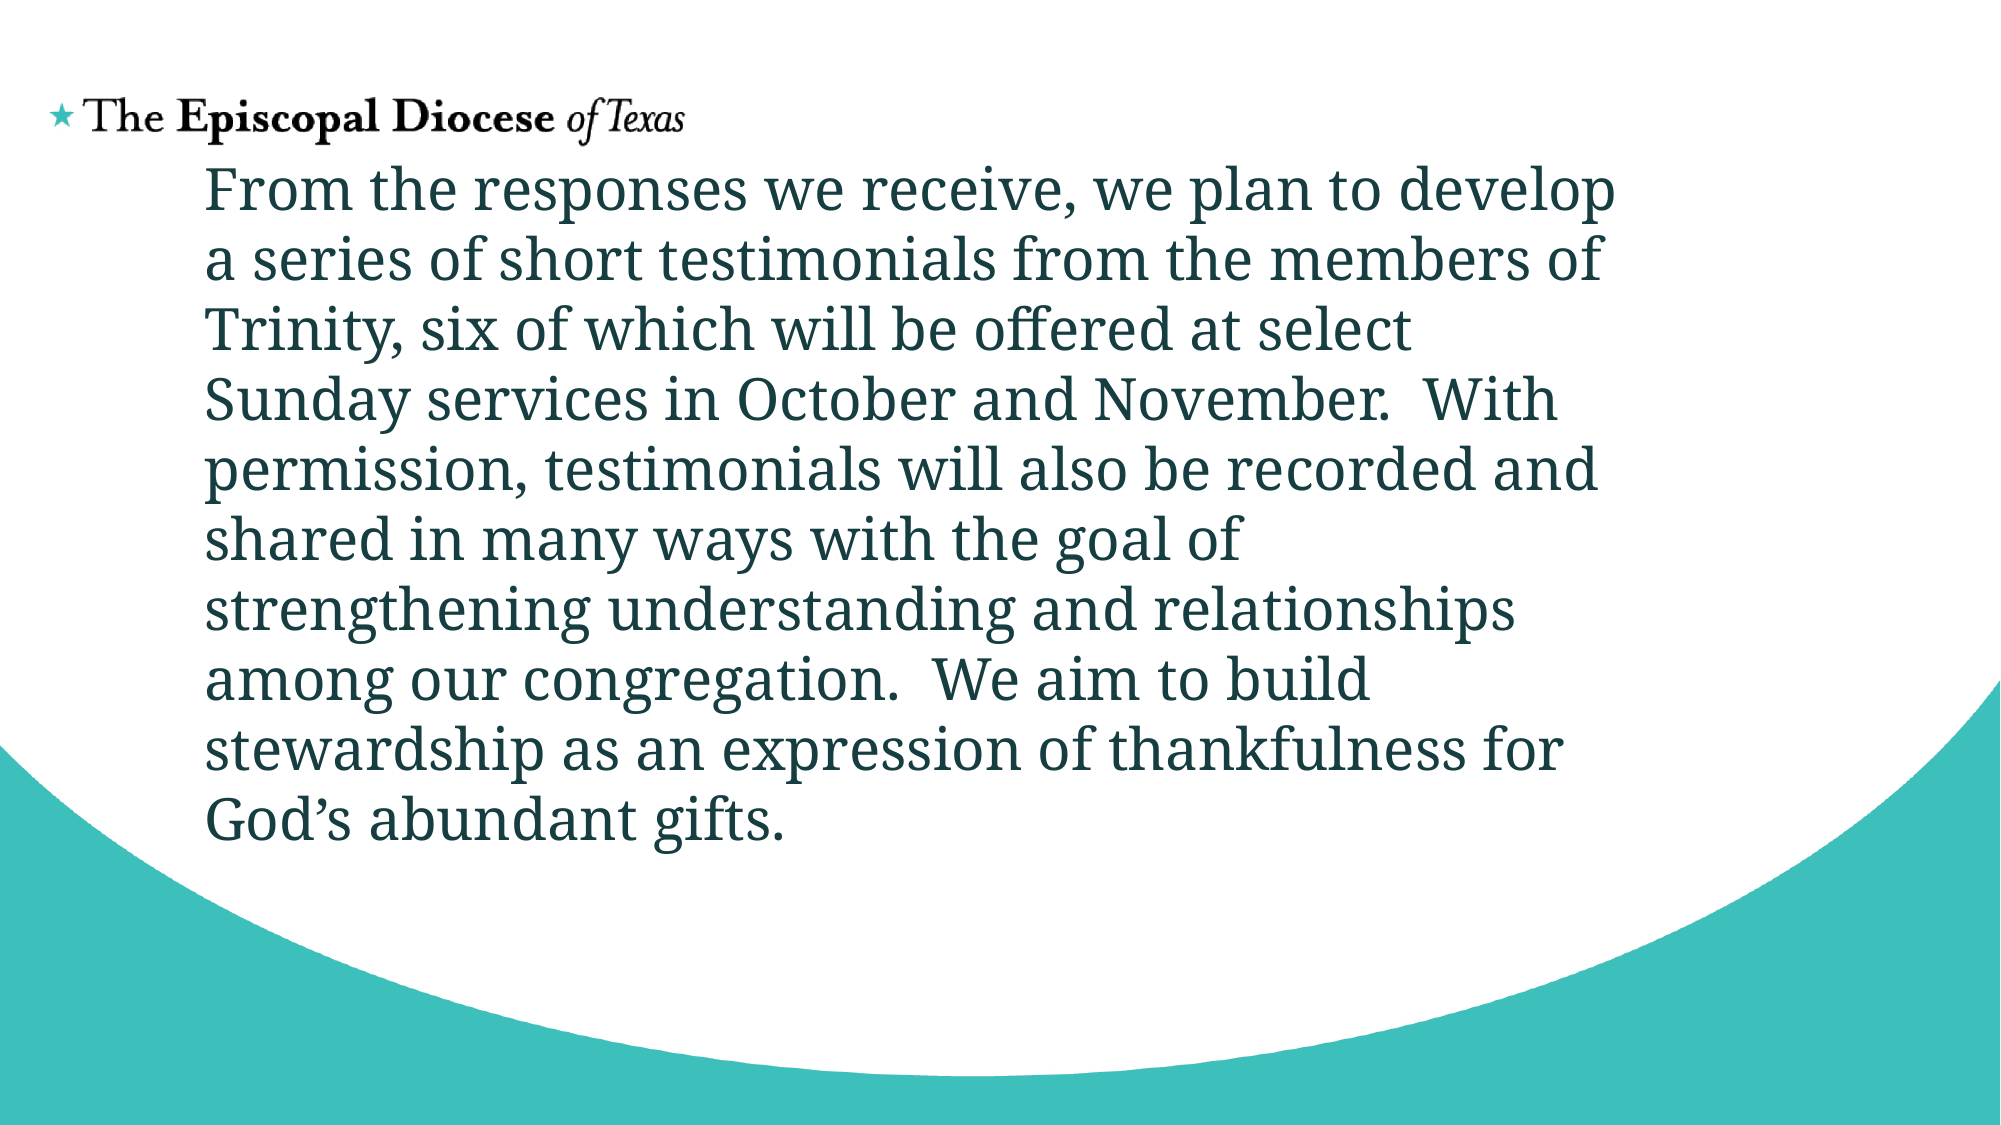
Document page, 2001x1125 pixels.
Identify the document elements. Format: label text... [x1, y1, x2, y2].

picture [0, 0, 2001, 1125]
title From the responses we receive, we plan to develop a series of short testimonials from the members of Trinity, six of which will be offered at select Sunday services in October and November. With permission, testimonials will also be recorded and shared in many ways with the goal of strengthening understanding and relationships among our congregation. We aim to build stewardship as an expression of thankfulness for God’s abundant gifts. [189, 53, 1638, 905]
